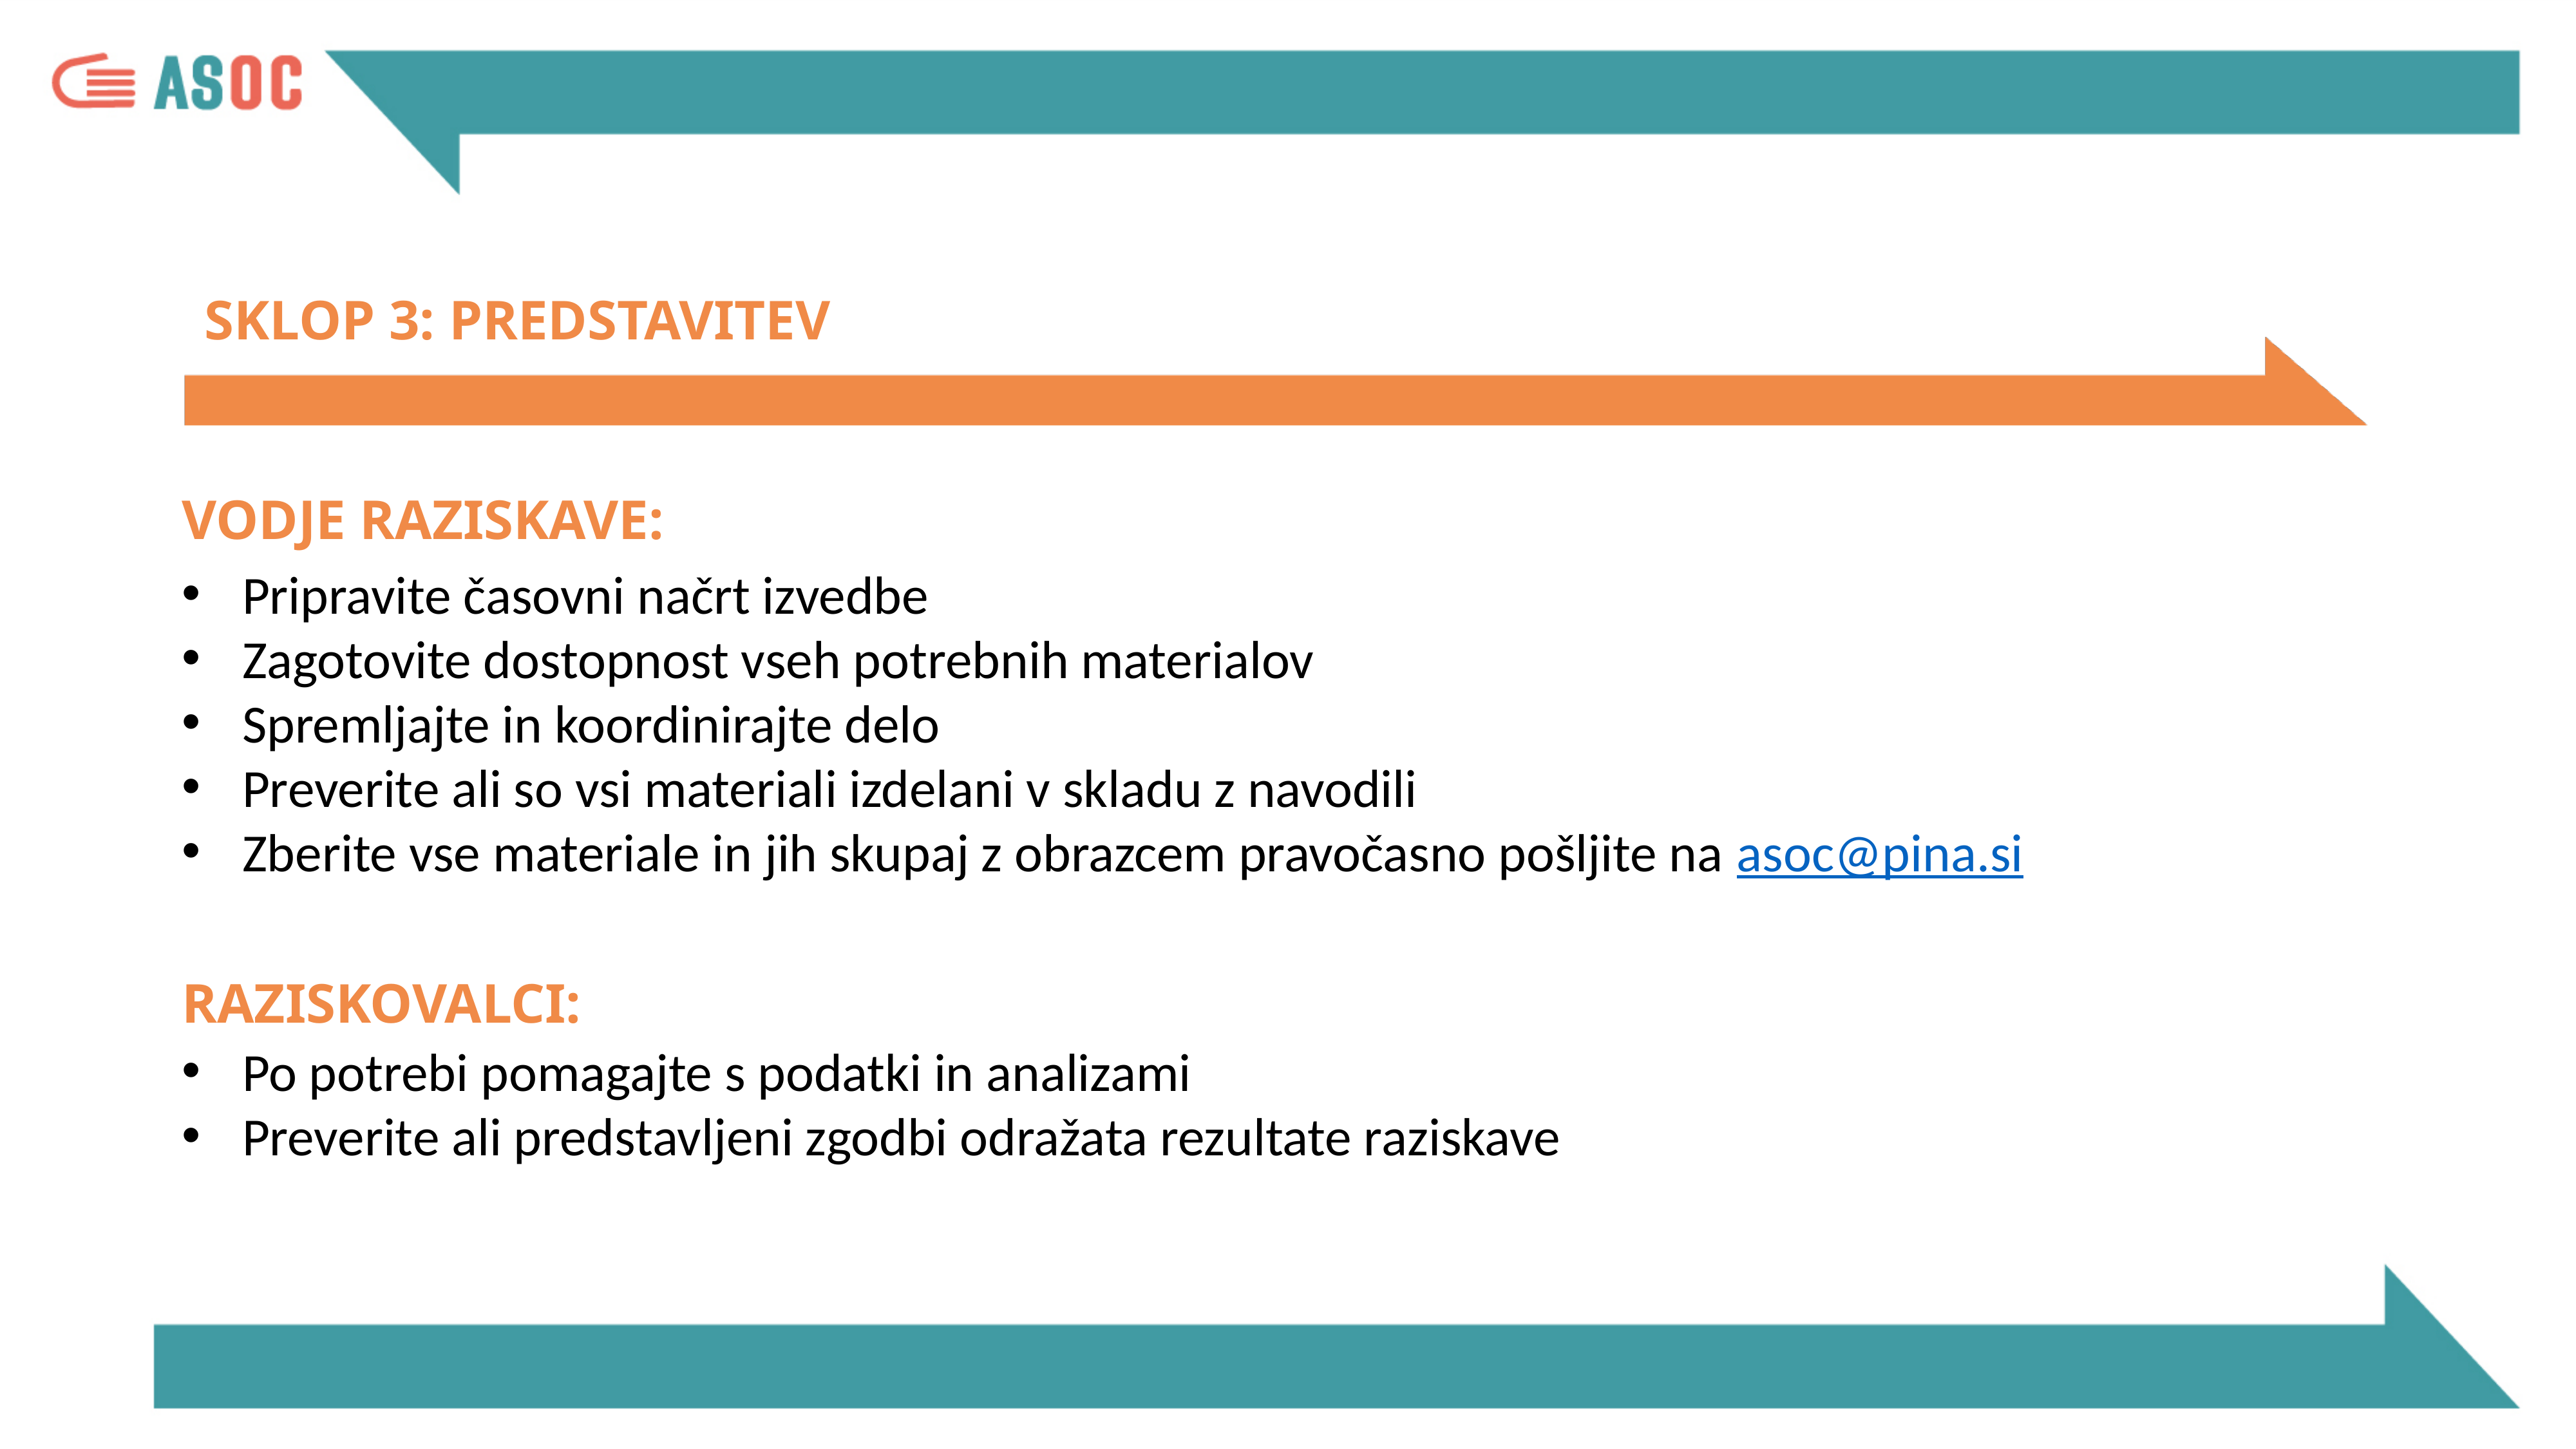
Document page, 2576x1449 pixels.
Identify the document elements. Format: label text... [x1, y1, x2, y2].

text_box SKLOP 3: PREDSTAVITEV [194, 281, 1854, 323]
picture [0, 0, 2576, 1449]
text_box Po potrebi pomagajte s podatki in analizami Preverite ali predstavljeni zgodbi odražata rezultate raziskave [172, 1032, 1973, 1171]
text_box VODJE RAZISKAVE: [172, 480, 1831, 555]
text_box RAZISKOVALCI: [172, 964, 1831, 1032]
text_box Pripravite časovni načrt izvedbe Zagotovite dostopnost vseh potrebnih materialov Spremljajte in koordinirajte delo Preverite ali so vsi materiali izdelani v skladu z navodili Zberite vse materiale in jih skupaj z obrazcem pravočasno pošljite na asoc@pina.si [172, 555, 2339, 887]
